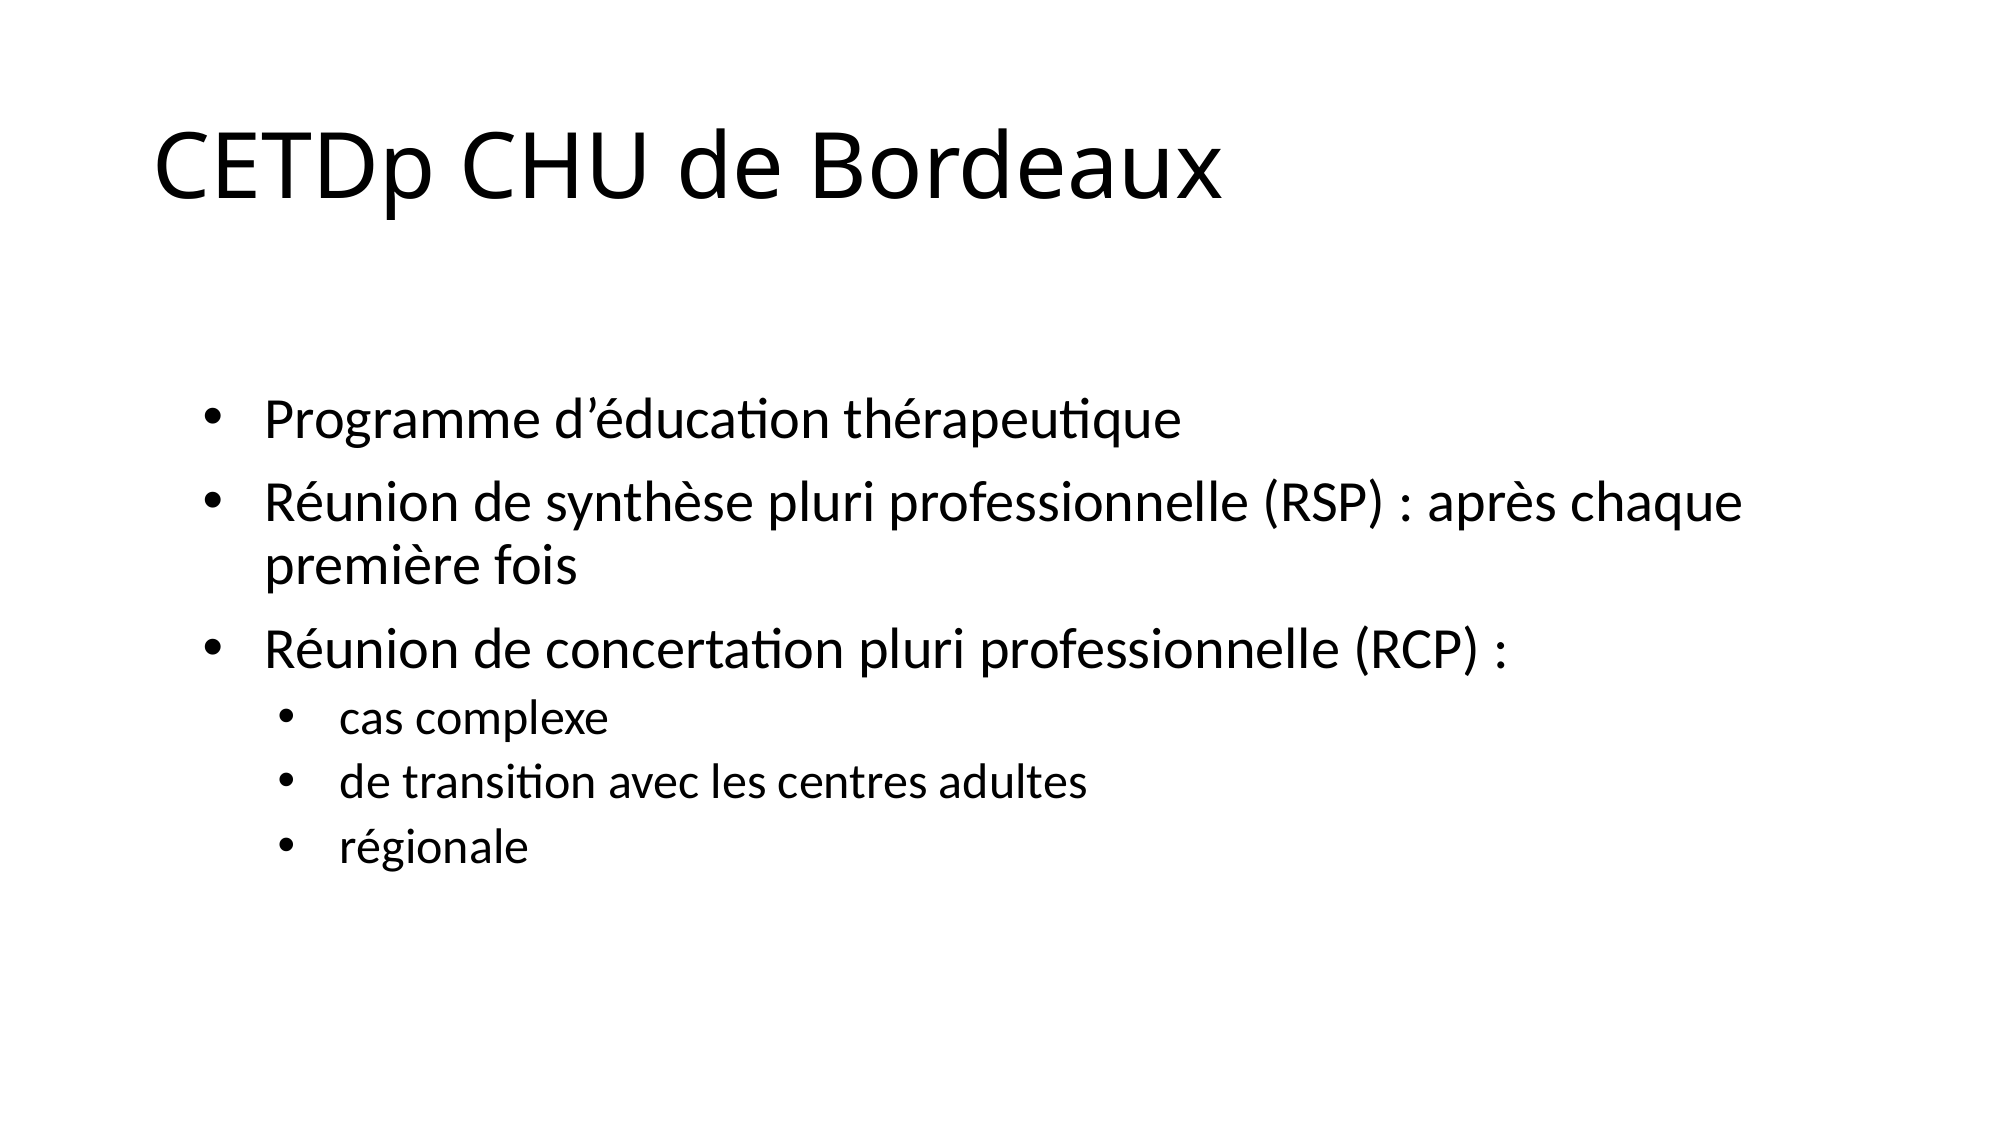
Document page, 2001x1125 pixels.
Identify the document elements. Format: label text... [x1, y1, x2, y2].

title CETDp CHU de Bordeaux [137, 59, 1863, 278]
list Programme d’éducation thérapeutique Réunion de synthèse pluri professionnelle (RSP) : après chaque première fois Réunion de concertation pluri professionnelle (RCP) : cas complexe de transition avec les centres adultes régionale [137, 299, 1863, 1014]
